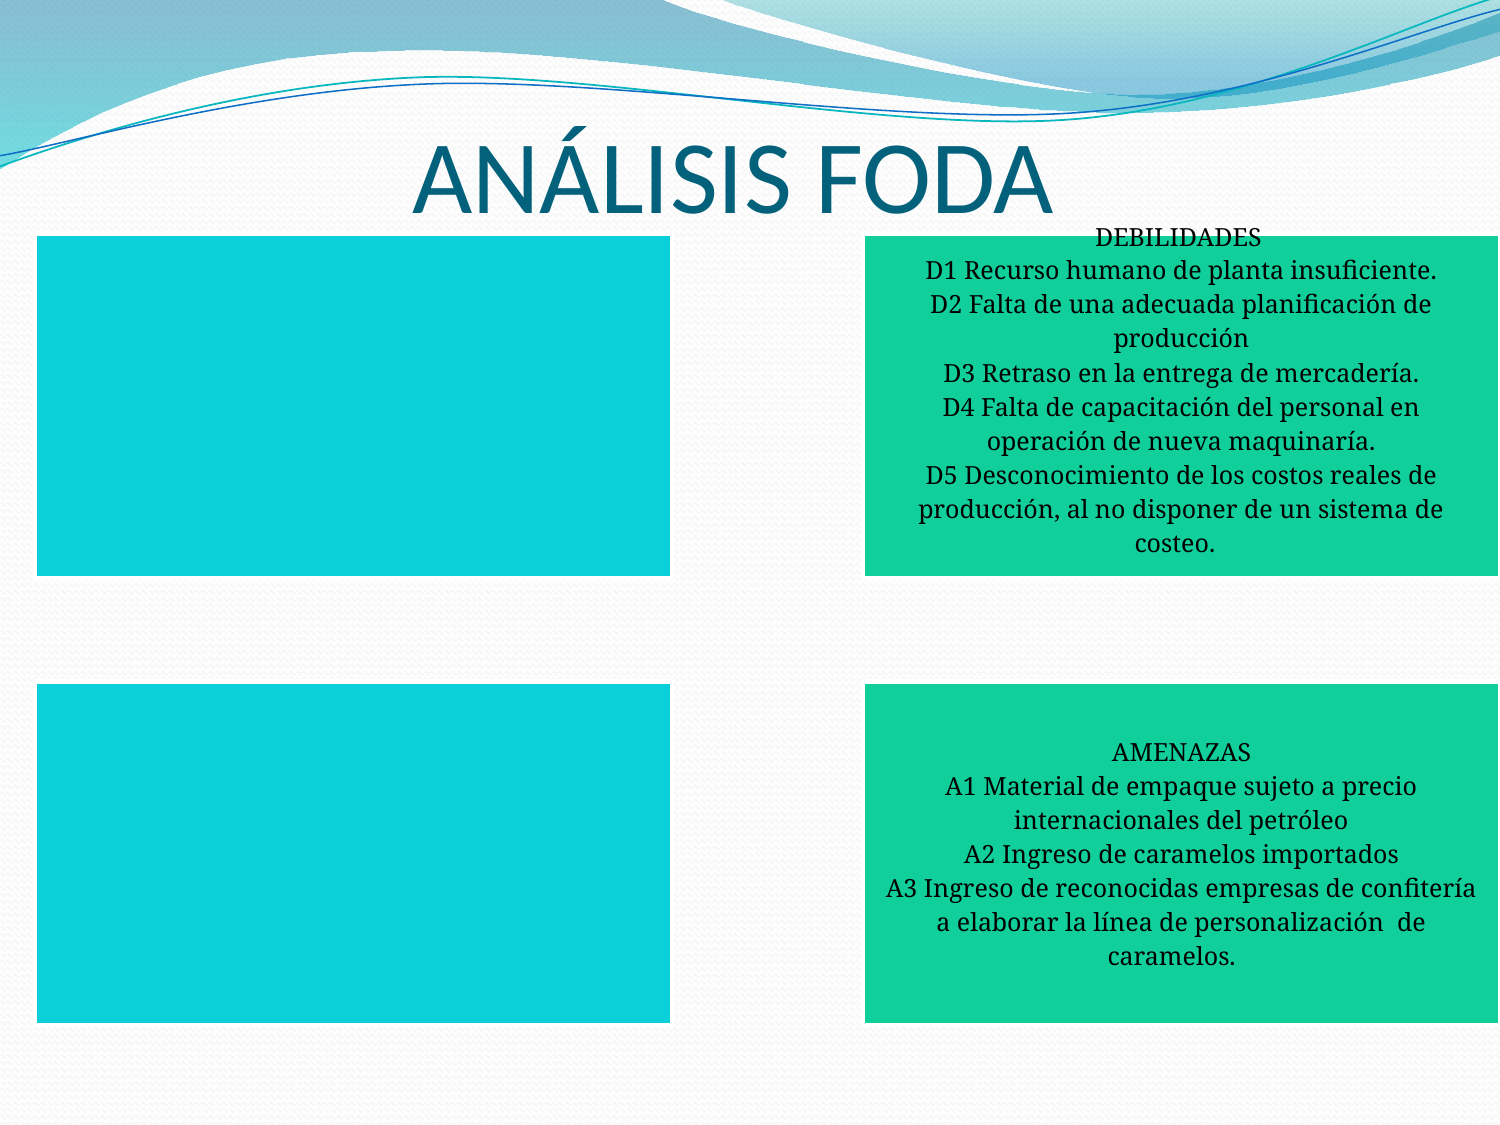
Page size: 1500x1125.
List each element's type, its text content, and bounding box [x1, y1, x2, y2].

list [34, 234, 1500, 1125]
title ANÁLISIS FODA [70, 46, 1421, 234]
